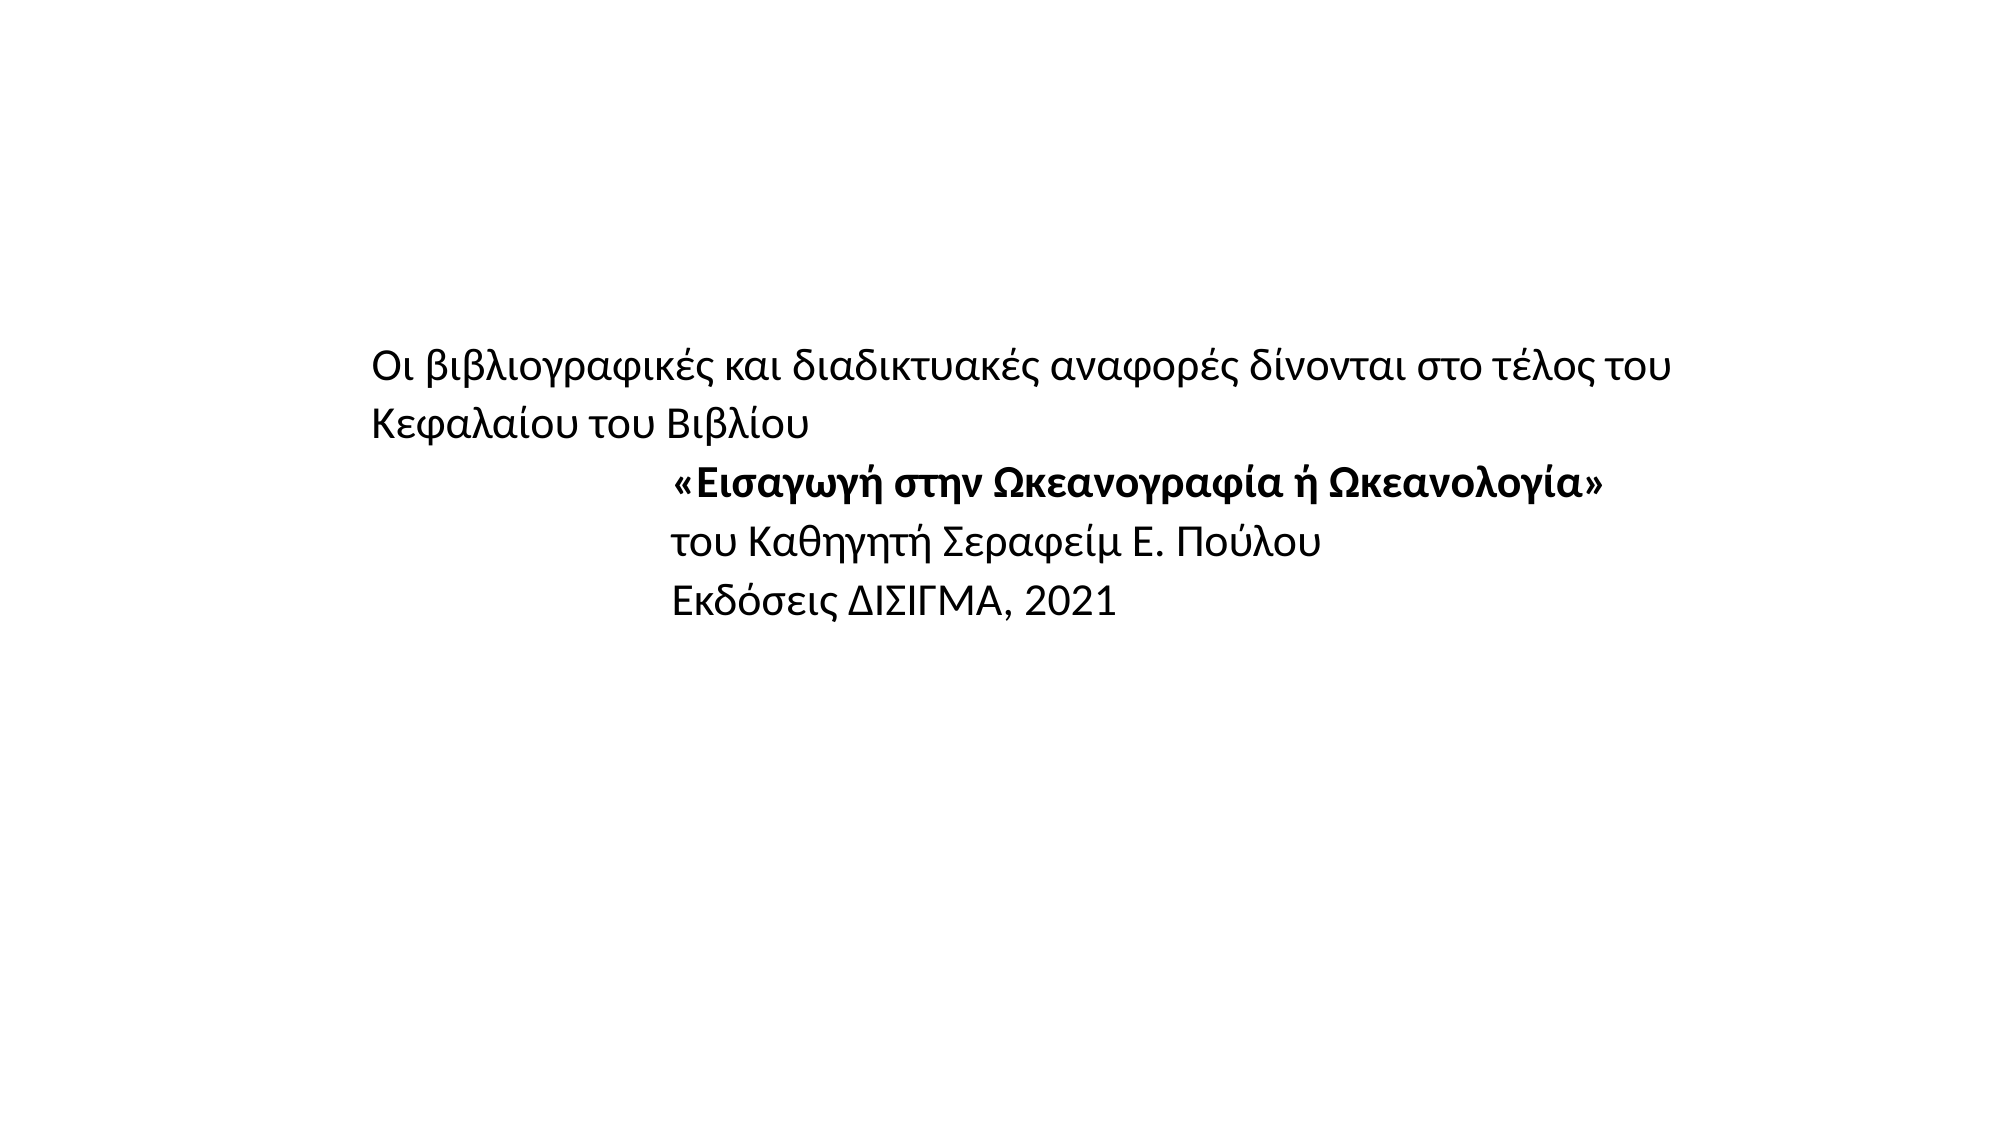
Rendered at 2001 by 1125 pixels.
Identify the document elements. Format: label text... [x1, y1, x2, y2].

title Οι βιβλιογραφικές και διαδικτυακές αναφορές δίνονται στο τέλος του Κεφαλαίου του Βιβλίου «Εισαγωγή στην Ωκεανογραφία ή Ωκεανολογία» του Καθηγητή Σεραφείμ Ε. Πούλου Εκδόσεις ΔΙΣΙΓΜΑ, 2021 [356, 121, 1815, 889]
